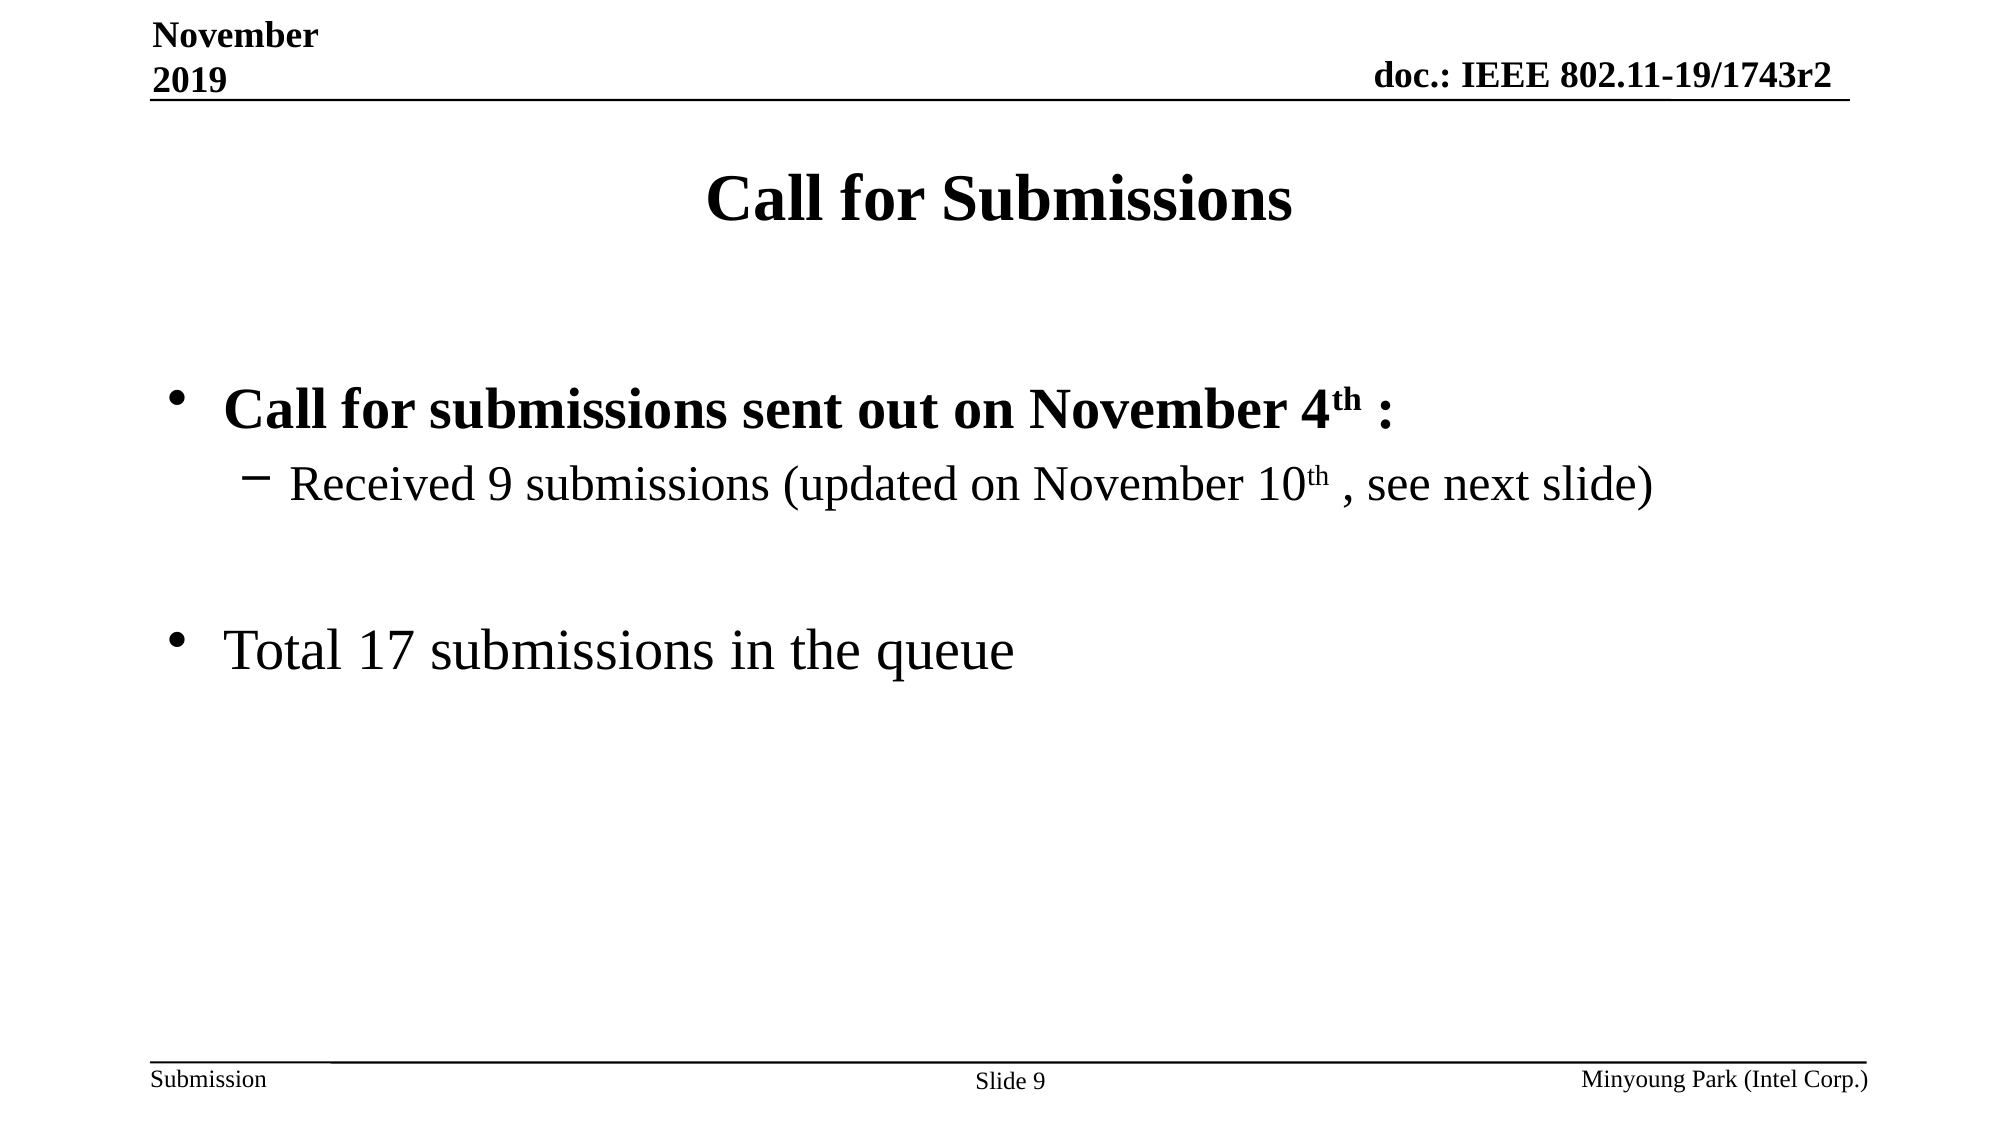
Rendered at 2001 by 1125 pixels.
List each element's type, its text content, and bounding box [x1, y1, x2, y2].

list Call for submissions sent out on November 4th : Received 9 submissions (updated on November 10th , see next slide) Total 17 submissions in the queue [152, 362, 1869, 1063]
footer Minyoung Park (Intel Corp.) [1266, 1061, 1869, 1093]
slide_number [152, 54, 347, 101]
slide_number Slide 9 [974, 1064, 1047, 1095]
title Call for Submissions [362, 112, 1638, 275]
